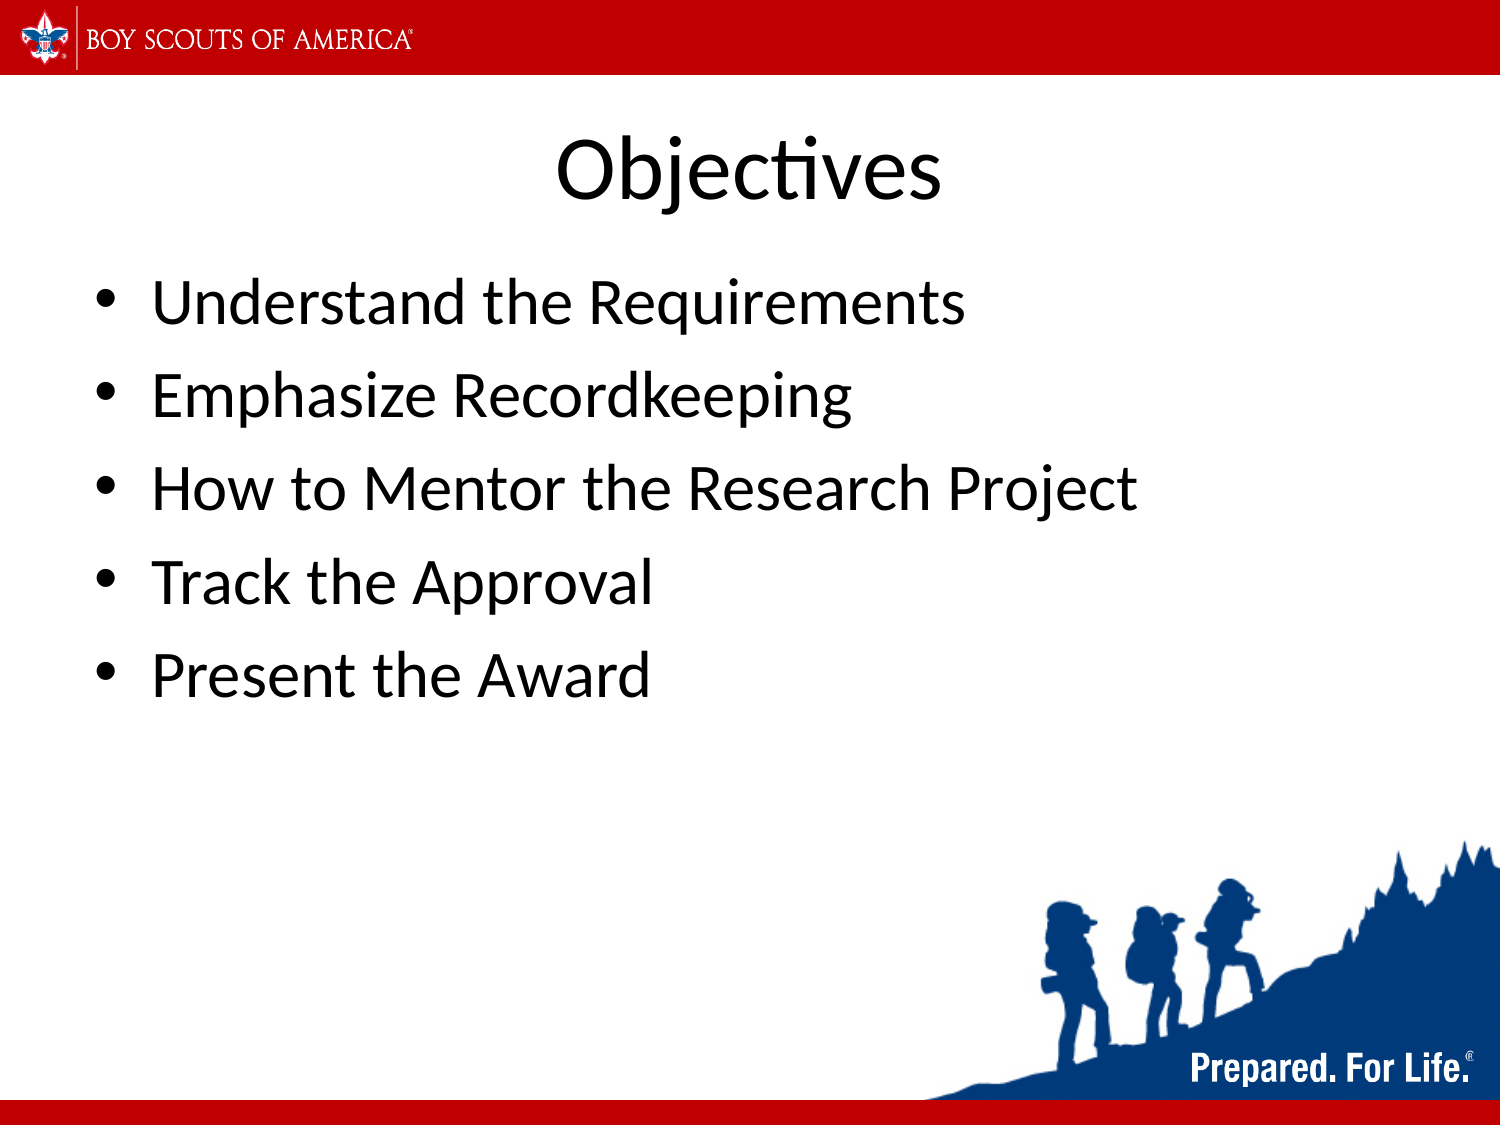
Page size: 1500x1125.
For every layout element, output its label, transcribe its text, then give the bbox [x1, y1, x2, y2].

title Objectives [75, 87, 1425, 238]
picture [924, 832, 1500, 1100]
picture [20, 6, 413, 70]
list Understand the Requirements Emphasize Recordkeeping How to Mentor the Research Project Track the Approval Present the Award [79, 249, 1430, 875]
